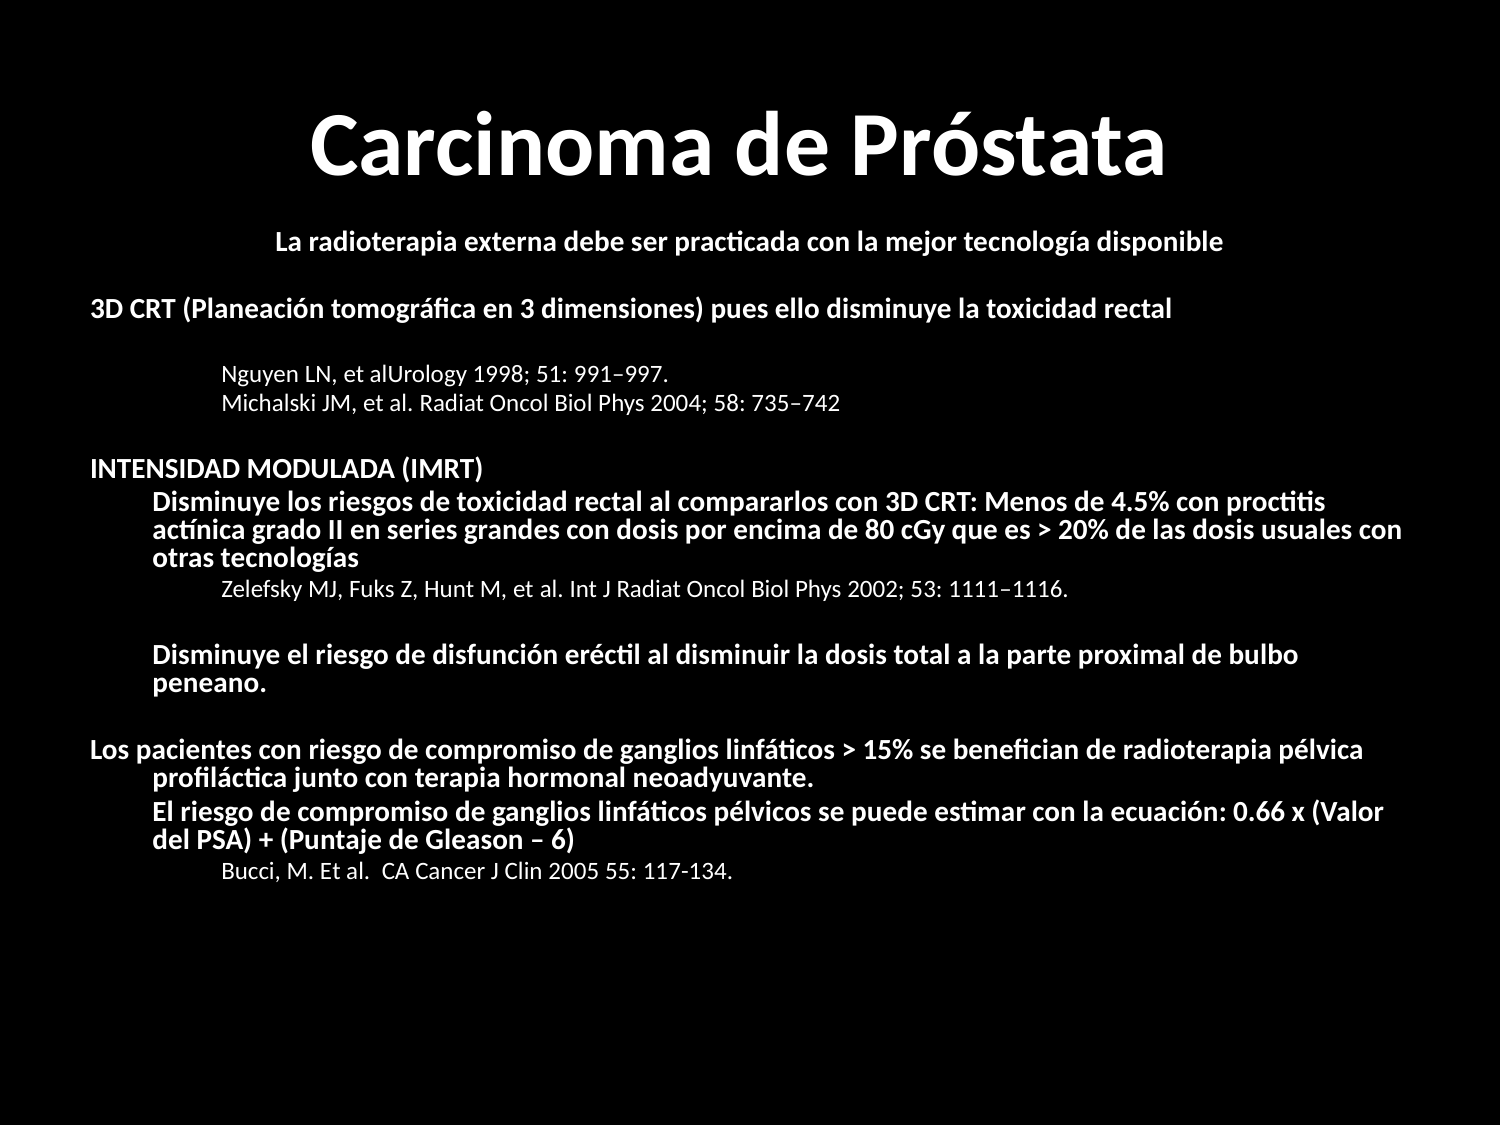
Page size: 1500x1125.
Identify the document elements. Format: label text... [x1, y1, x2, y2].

title Carcinoma de Próstata [75, 45, 1425, 221]
list La radioterapia externa debe ser practicada con la mejor tecnología disponible 3D CRT (Planeación tomográfica en 3 dimensiones) pues ello disminuye la toxicidad rectal Nguyen LN, et alUrology 1998; 51: 991–997. Michalski JM, et al. Radiat Oncol Biol Phys 2004; 58: 735–742 INTENSIDAD MODULADA (IMRT) Disminuye los riesgos de toxicidad rectal al compararlos con 3D CRT: Menos de 4.5% con proctitis actínica grado II en series grandes con dosis por encima de 80 cGy que es > 20% de las dosis usuales con otras tecnologías Zelefsky MJ, Fuks Z, Hunt M, et al. Int J Radiat Oncol Biol Phys 2002; 53: 1111–1116. Disminuye el riesgo de disfunción eréctil al disminuir la dosis total a la parte proximal de bulbo peneano. Los pacientes con riesgo de compromiso de ganglios linfáticos > 15% se benefician de radioterapia pélvica profiláctica junto con terapia hormonal neoadyuvante. El riesgo de compromiso de ganglios linfáticos pélvicos se puede estimar con la ecuación: 0.66 x (Valor del PSA) + (Puntaje de Gleason – 6) Bucci, M. Et al. CA Cancer J Clin 2005 55: 117-134. [75, 221, 1425, 1084]
